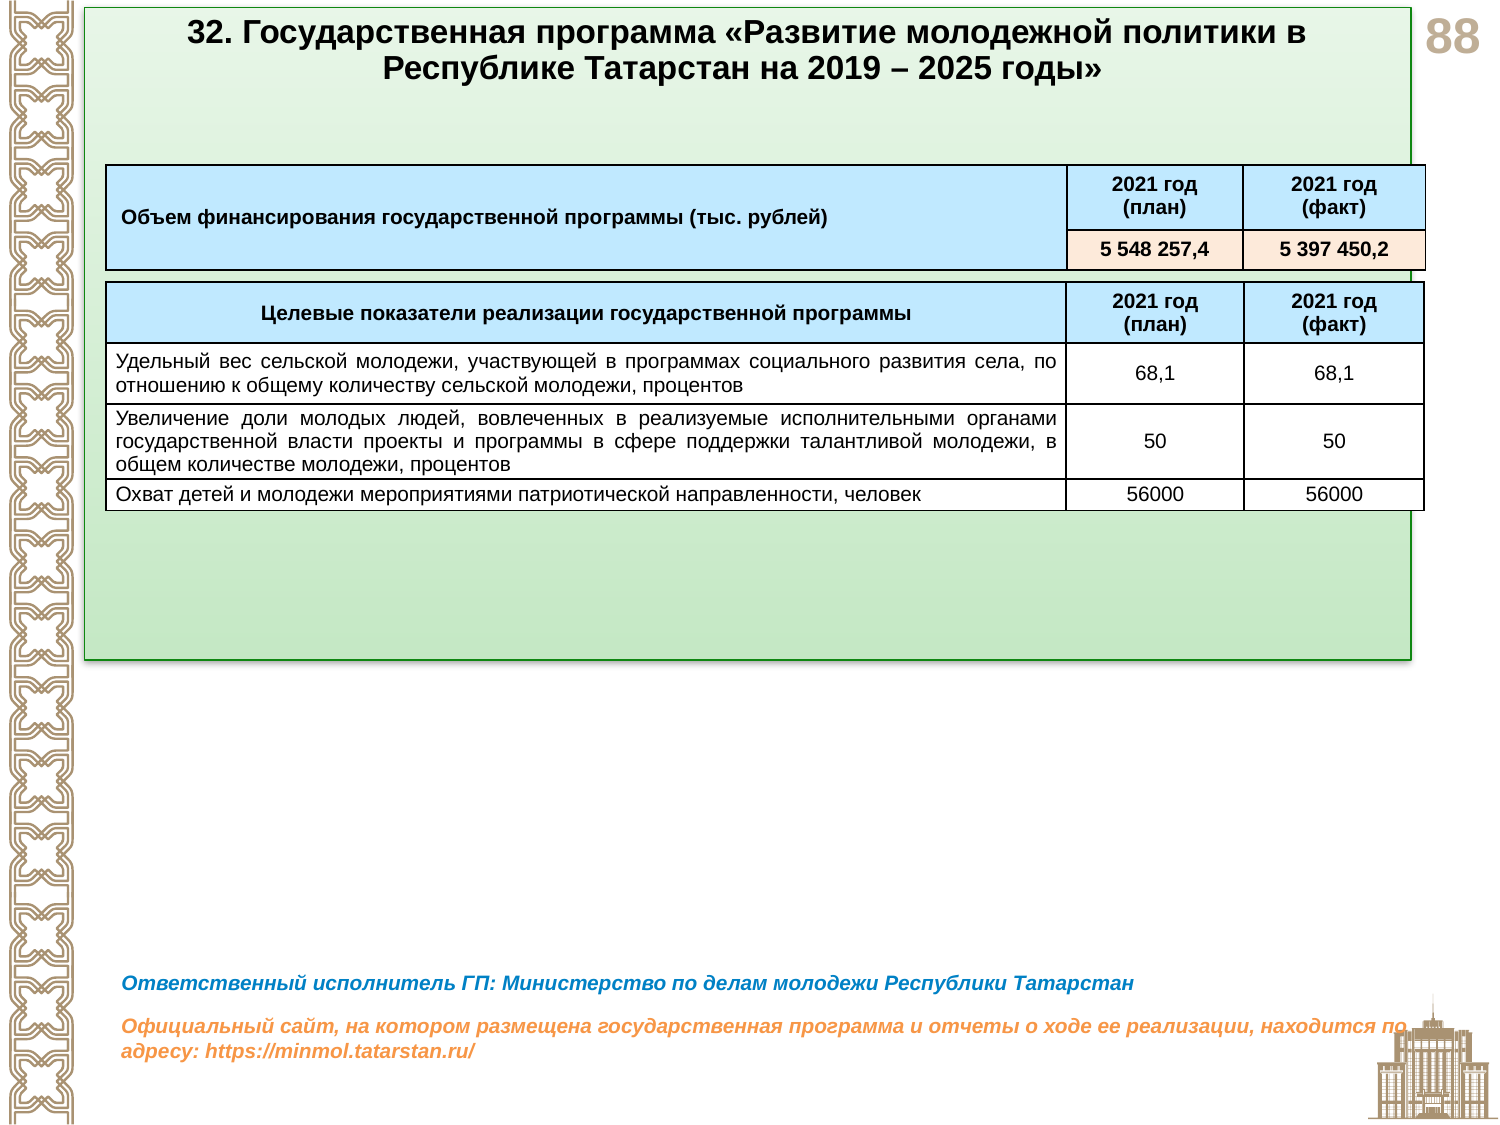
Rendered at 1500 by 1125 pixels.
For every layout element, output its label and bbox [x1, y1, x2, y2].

text_box [106, 962, 1441, 1003]
text_box [106, 1005, 1432, 1070]
table_header [1068, 166, 1242, 229]
table_cell [107, 480, 1065, 510]
table_header [107, 166, 1066, 269]
table_cell [1245, 480, 1423, 510]
table_cell [107, 344, 1065, 403]
table_header [107, 283, 1065, 342]
table_cell [1245, 344, 1423, 403]
table_cell [1067, 405, 1243, 478]
table_header [1067, 283, 1243, 342]
table_header [1245, 283, 1423, 342]
table_cell [107, 405, 1065, 478]
table_cell [1245, 405, 1423, 478]
table_cell [1244, 231, 1425, 269]
table_cell [1067, 344, 1243, 403]
table_header [1244, 166, 1425, 229]
table_cell [1068, 231, 1242, 269]
list [84, 7, 1483, 1022]
table_cell [1067, 480, 1243, 510]
